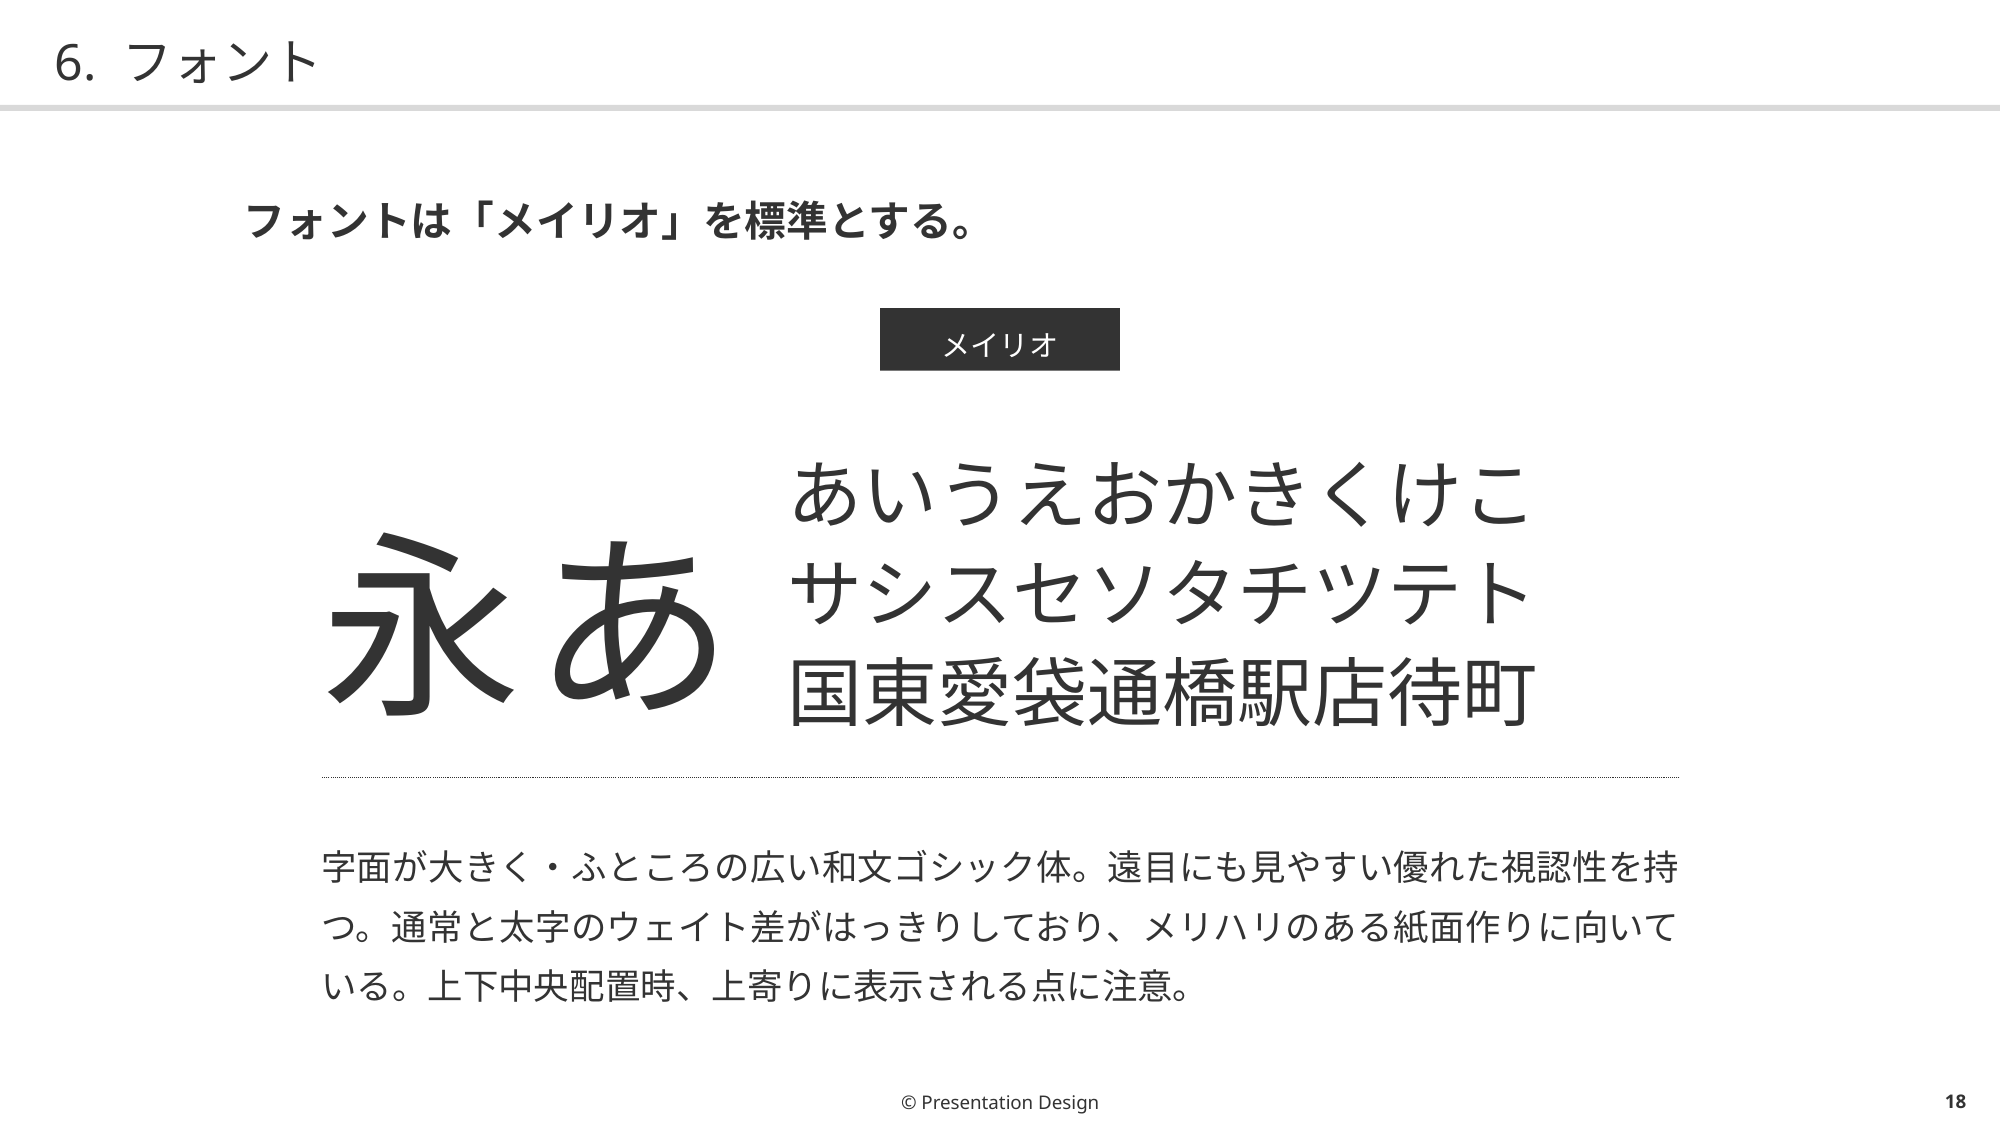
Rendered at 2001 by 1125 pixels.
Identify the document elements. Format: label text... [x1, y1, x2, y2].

slide_number 17 [1891, 1081, 1967, 1124]
text_box 永あ [321, 452, 747, 741]
footer © Presentation Design [143, 1081, 1857, 1125]
text_box 字面が大きく・ふところの広い和文ゴシック体。遠目にも見やすい優れた視認性を持つ。通常と太字のウェイト差がはっきりしており、メリハリのある紙面作りに向いている。上下中央配置時、上寄りに表示される点に注意。 [321, 828, 1680, 1007]
text_box あいうえおかきくけこ サシスセソタチツテト 国東愛袋通橋駅店待町 [787, 438, 1680, 736]
text_box メイリオ [880, 308, 1120, 371]
text_box フォントは「メイリオ」を標準とする。 [244, 184, 1757, 245]
title 6. フォント [55, 25, 1945, 90]
